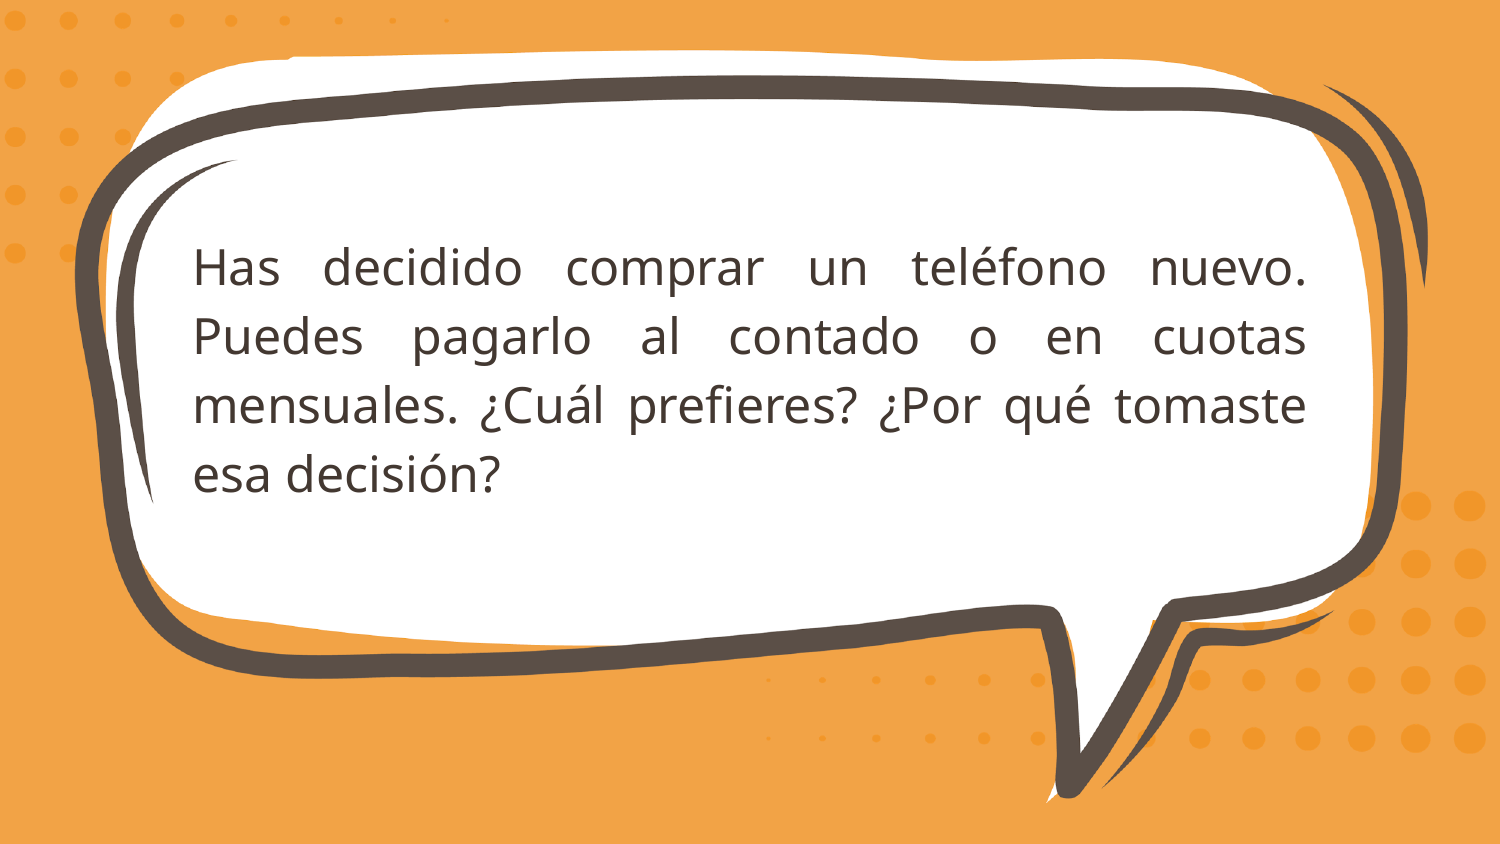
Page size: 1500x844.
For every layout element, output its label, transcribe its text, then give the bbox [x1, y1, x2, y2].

text_box Has decidido comprar un teléfono nuevo. Puedes pagarlo al contado o en cuotas mensuales. ¿Cuál prefieres? ¿Por qué tomaste esa decisión? [177, 211, 1323, 518]
picture [0, 0, 1500, 844]
